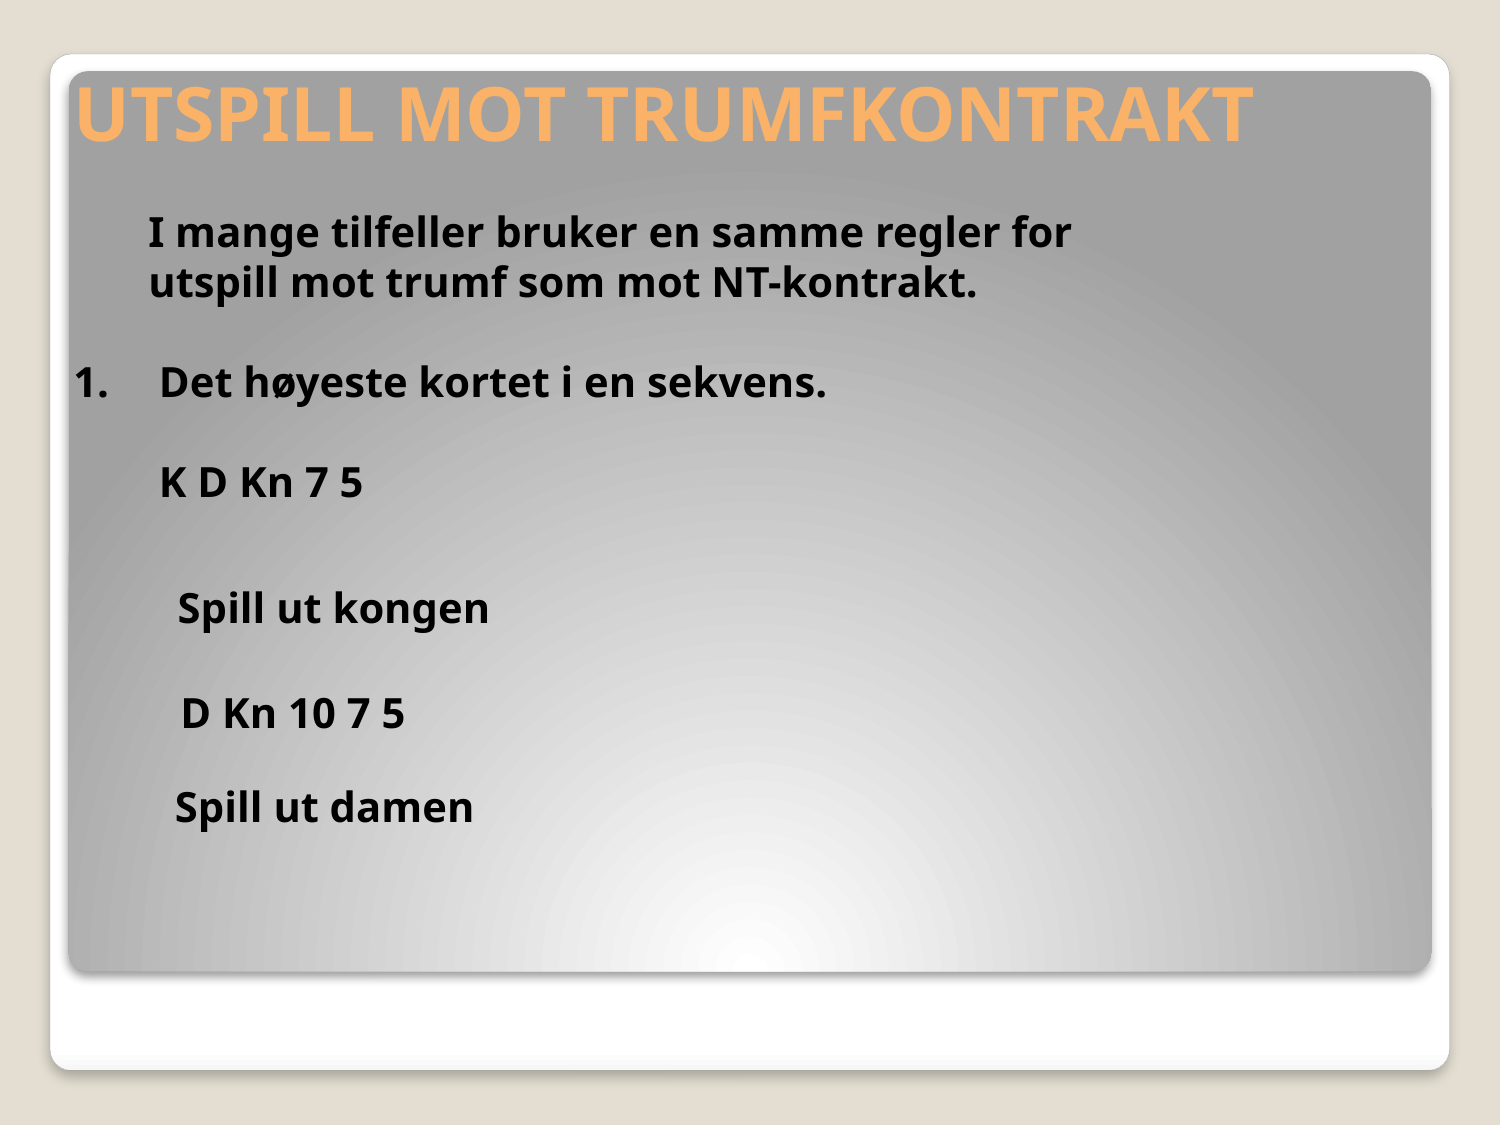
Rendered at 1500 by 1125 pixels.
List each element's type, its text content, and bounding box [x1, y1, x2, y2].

text_box Spill ut kongen [152, 574, 506, 639]
text_box UTSPILL MOT TRUMFKONTRAKT I mange tilfeller bruker en samme regler for utspill mot trumf som mot NT-kontrakt. Det høyeste kortet i en sekvens. K D Kn 7 5 [58, 58, 1500, 714]
text_box D Kn 10 7 5 [165, 679, 421, 745]
text_box Spill ut damen [130, 773, 490, 839]
title [105, 714, 1360, 853]
